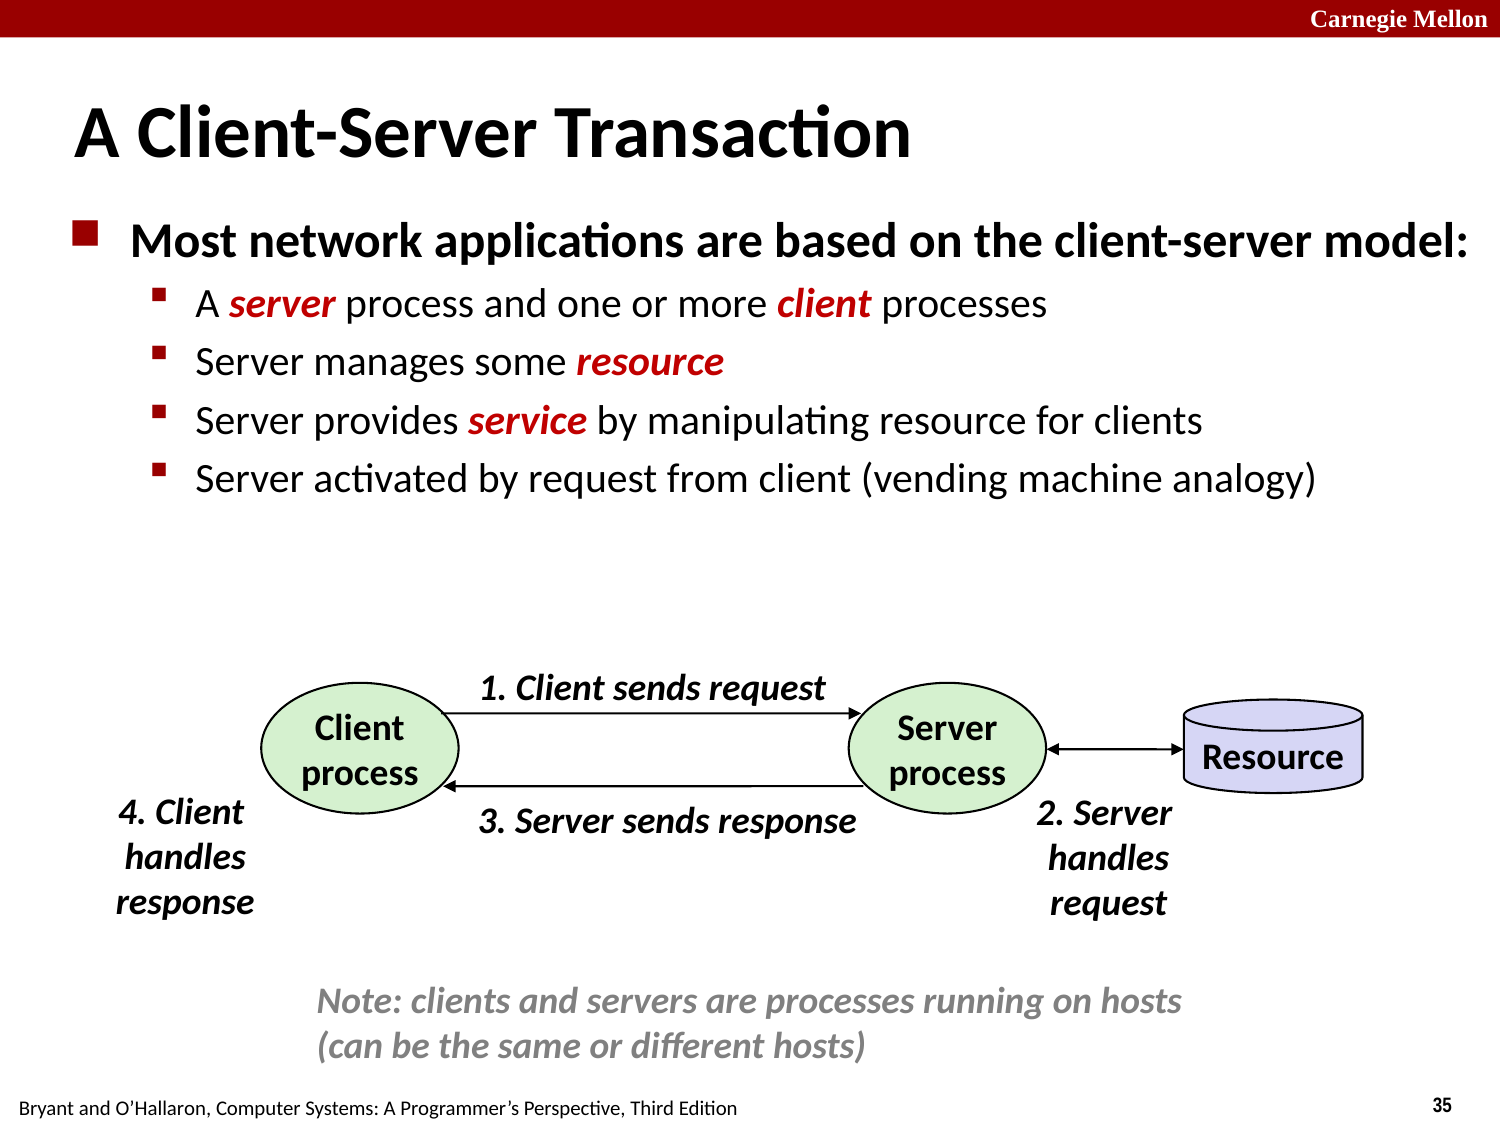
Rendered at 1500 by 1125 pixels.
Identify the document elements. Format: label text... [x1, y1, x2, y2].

text_box 4. Client handles response [100, 779, 270, 929]
text_box Client process [261, 682, 459, 814]
text_box Note: clients and servers are processes running on hosts (can be the same or different hosts) [301, 968, 1207, 1074]
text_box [442, 785, 876, 850]
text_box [1019, 749, 1198, 932]
list Most network applications are based on the client-server model: A server process and one or more client processes Server manages some resource Server provides service by manipulating resource for clients Server activated by request from client (vending machine analogy) [58, 199, 1487, 538]
text_box Server process [848, 682, 1047, 814]
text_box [440, 654, 862, 717]
text_box Resource [1183, 699, 1363, 794]
title A Client-Server Transaction [59, 80, 1235, 176]
